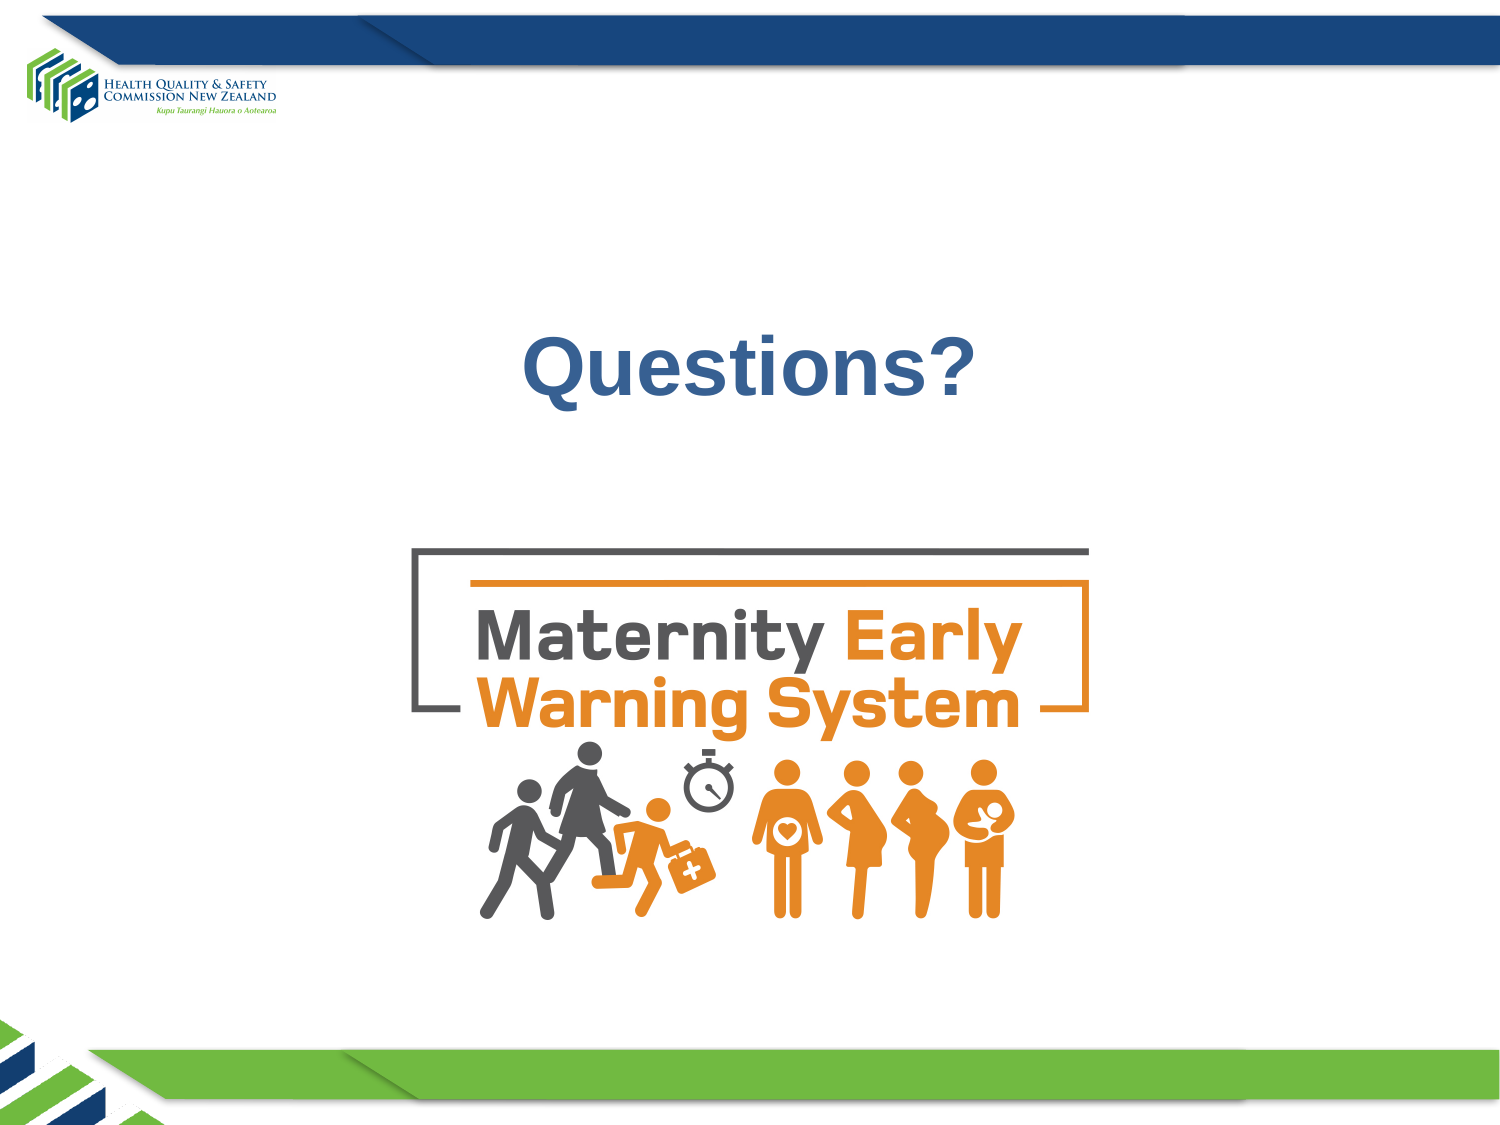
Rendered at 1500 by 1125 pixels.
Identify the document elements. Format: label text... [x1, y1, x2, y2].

picture [0, 1019, 171, 1125]
picture [27, 48, 276, 123]
picture [378, 519, 1122, 942]
title Questions? [75, 301, 1425, 422]
